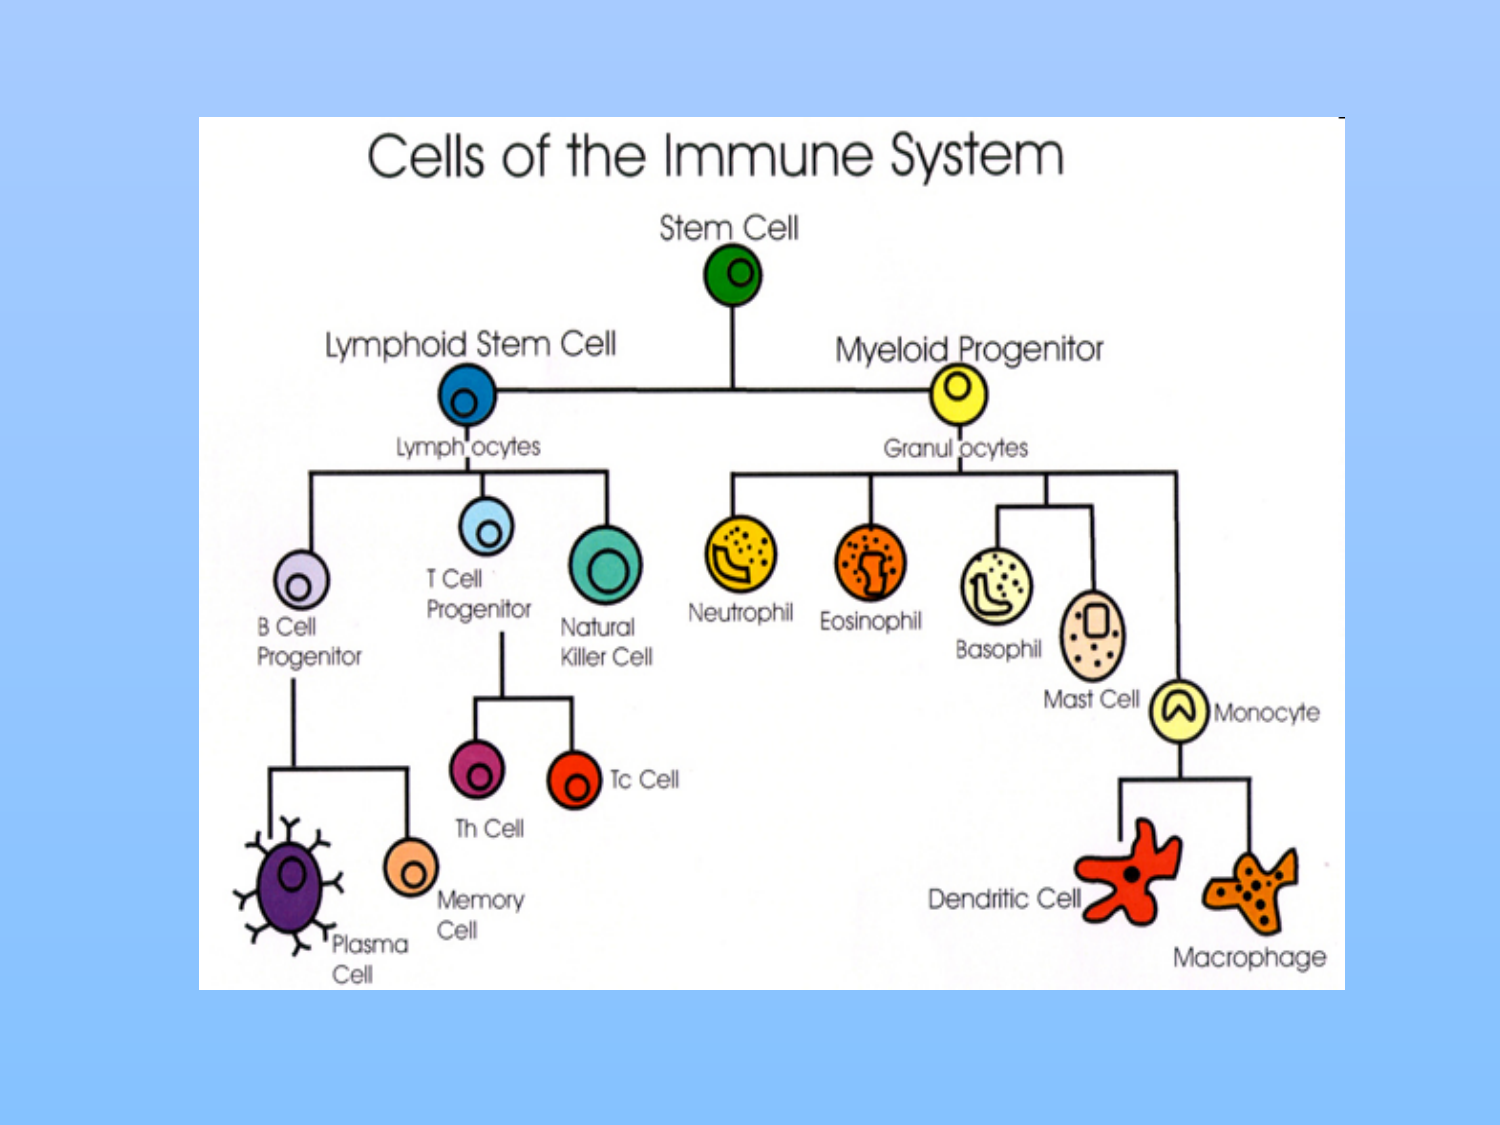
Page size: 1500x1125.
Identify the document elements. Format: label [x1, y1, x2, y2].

picture [198, 116, 1346, 991]
